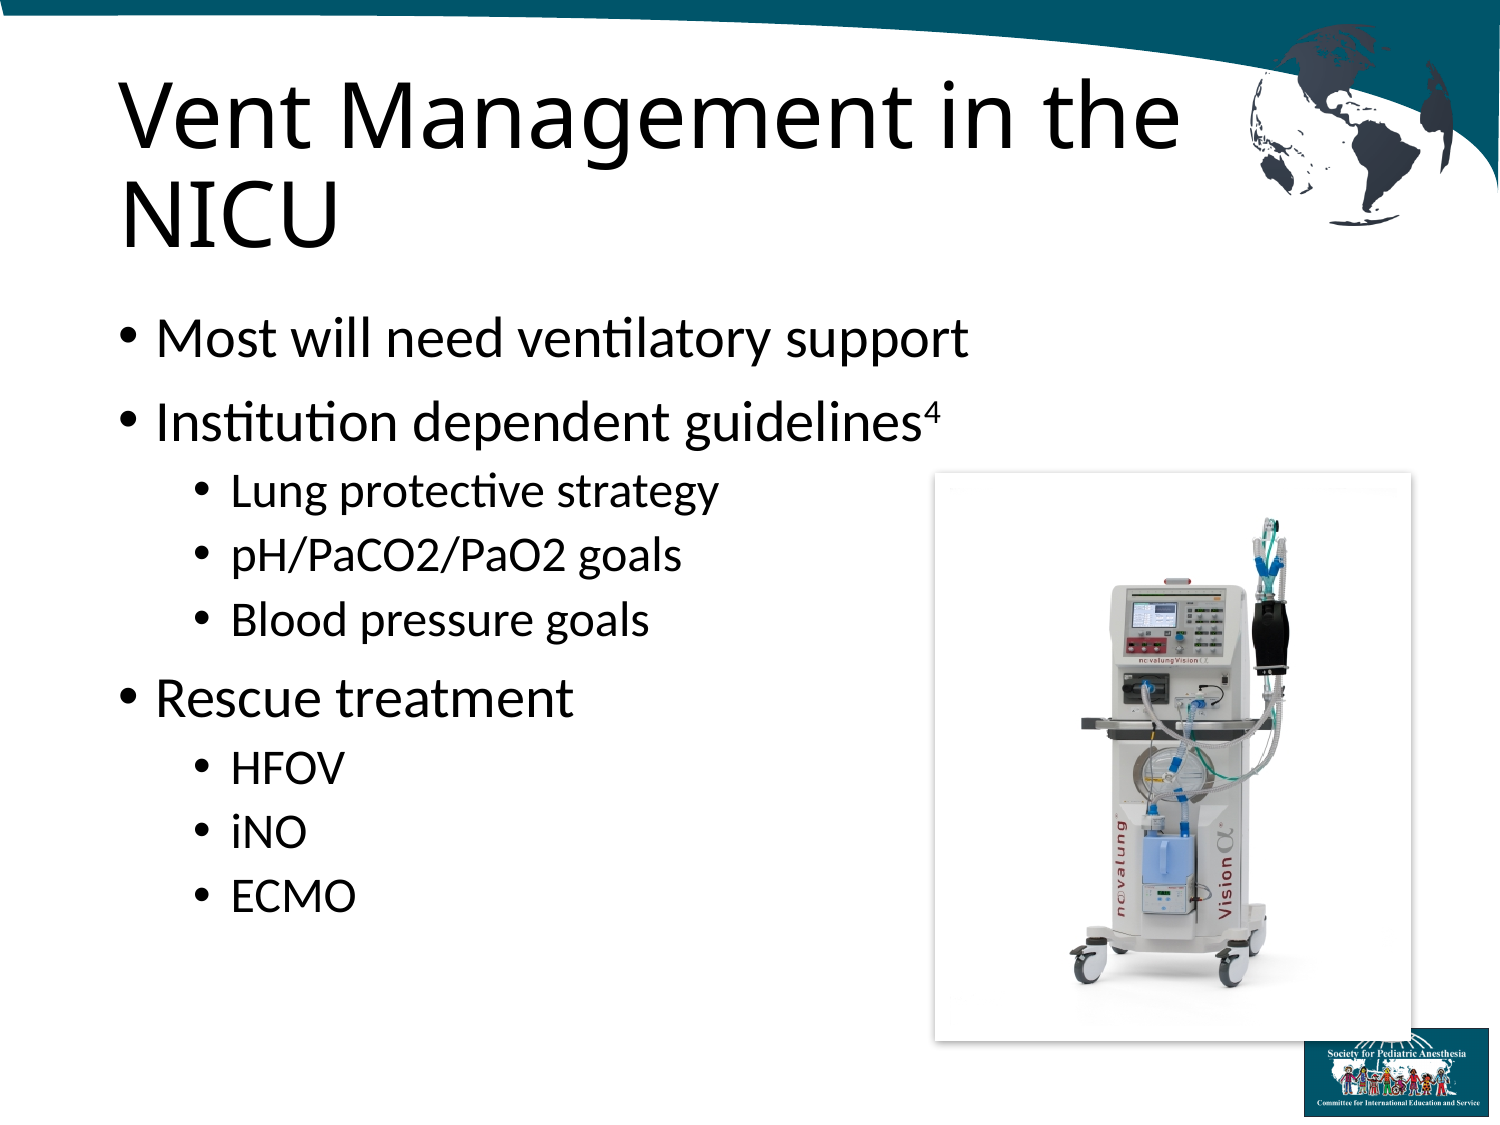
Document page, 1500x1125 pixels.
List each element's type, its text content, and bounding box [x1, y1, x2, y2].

picture [1426, 1101, 1440, 1105]
list Most will need ventilatory support Institution dependent guidelines4 Lung protective strategy pH/PaCO2/PaO2 goals Blood pressure goals Rescue treatment HFOV iNO ECMO [103, 299, 1397, 1014]
picture [1343, 1051, 1353, 1056]
picture [949, 487, 1397, 1027]
title Vent Management in the NICU [103, 59, 1397, 278]
picture [1444, 1101, 1454, 1105]
picture [1332, 1050, 1456, 1096]
picture [1445, 1051, 1465, 1063]
picture [1403, 1051, 1411, 1056]
